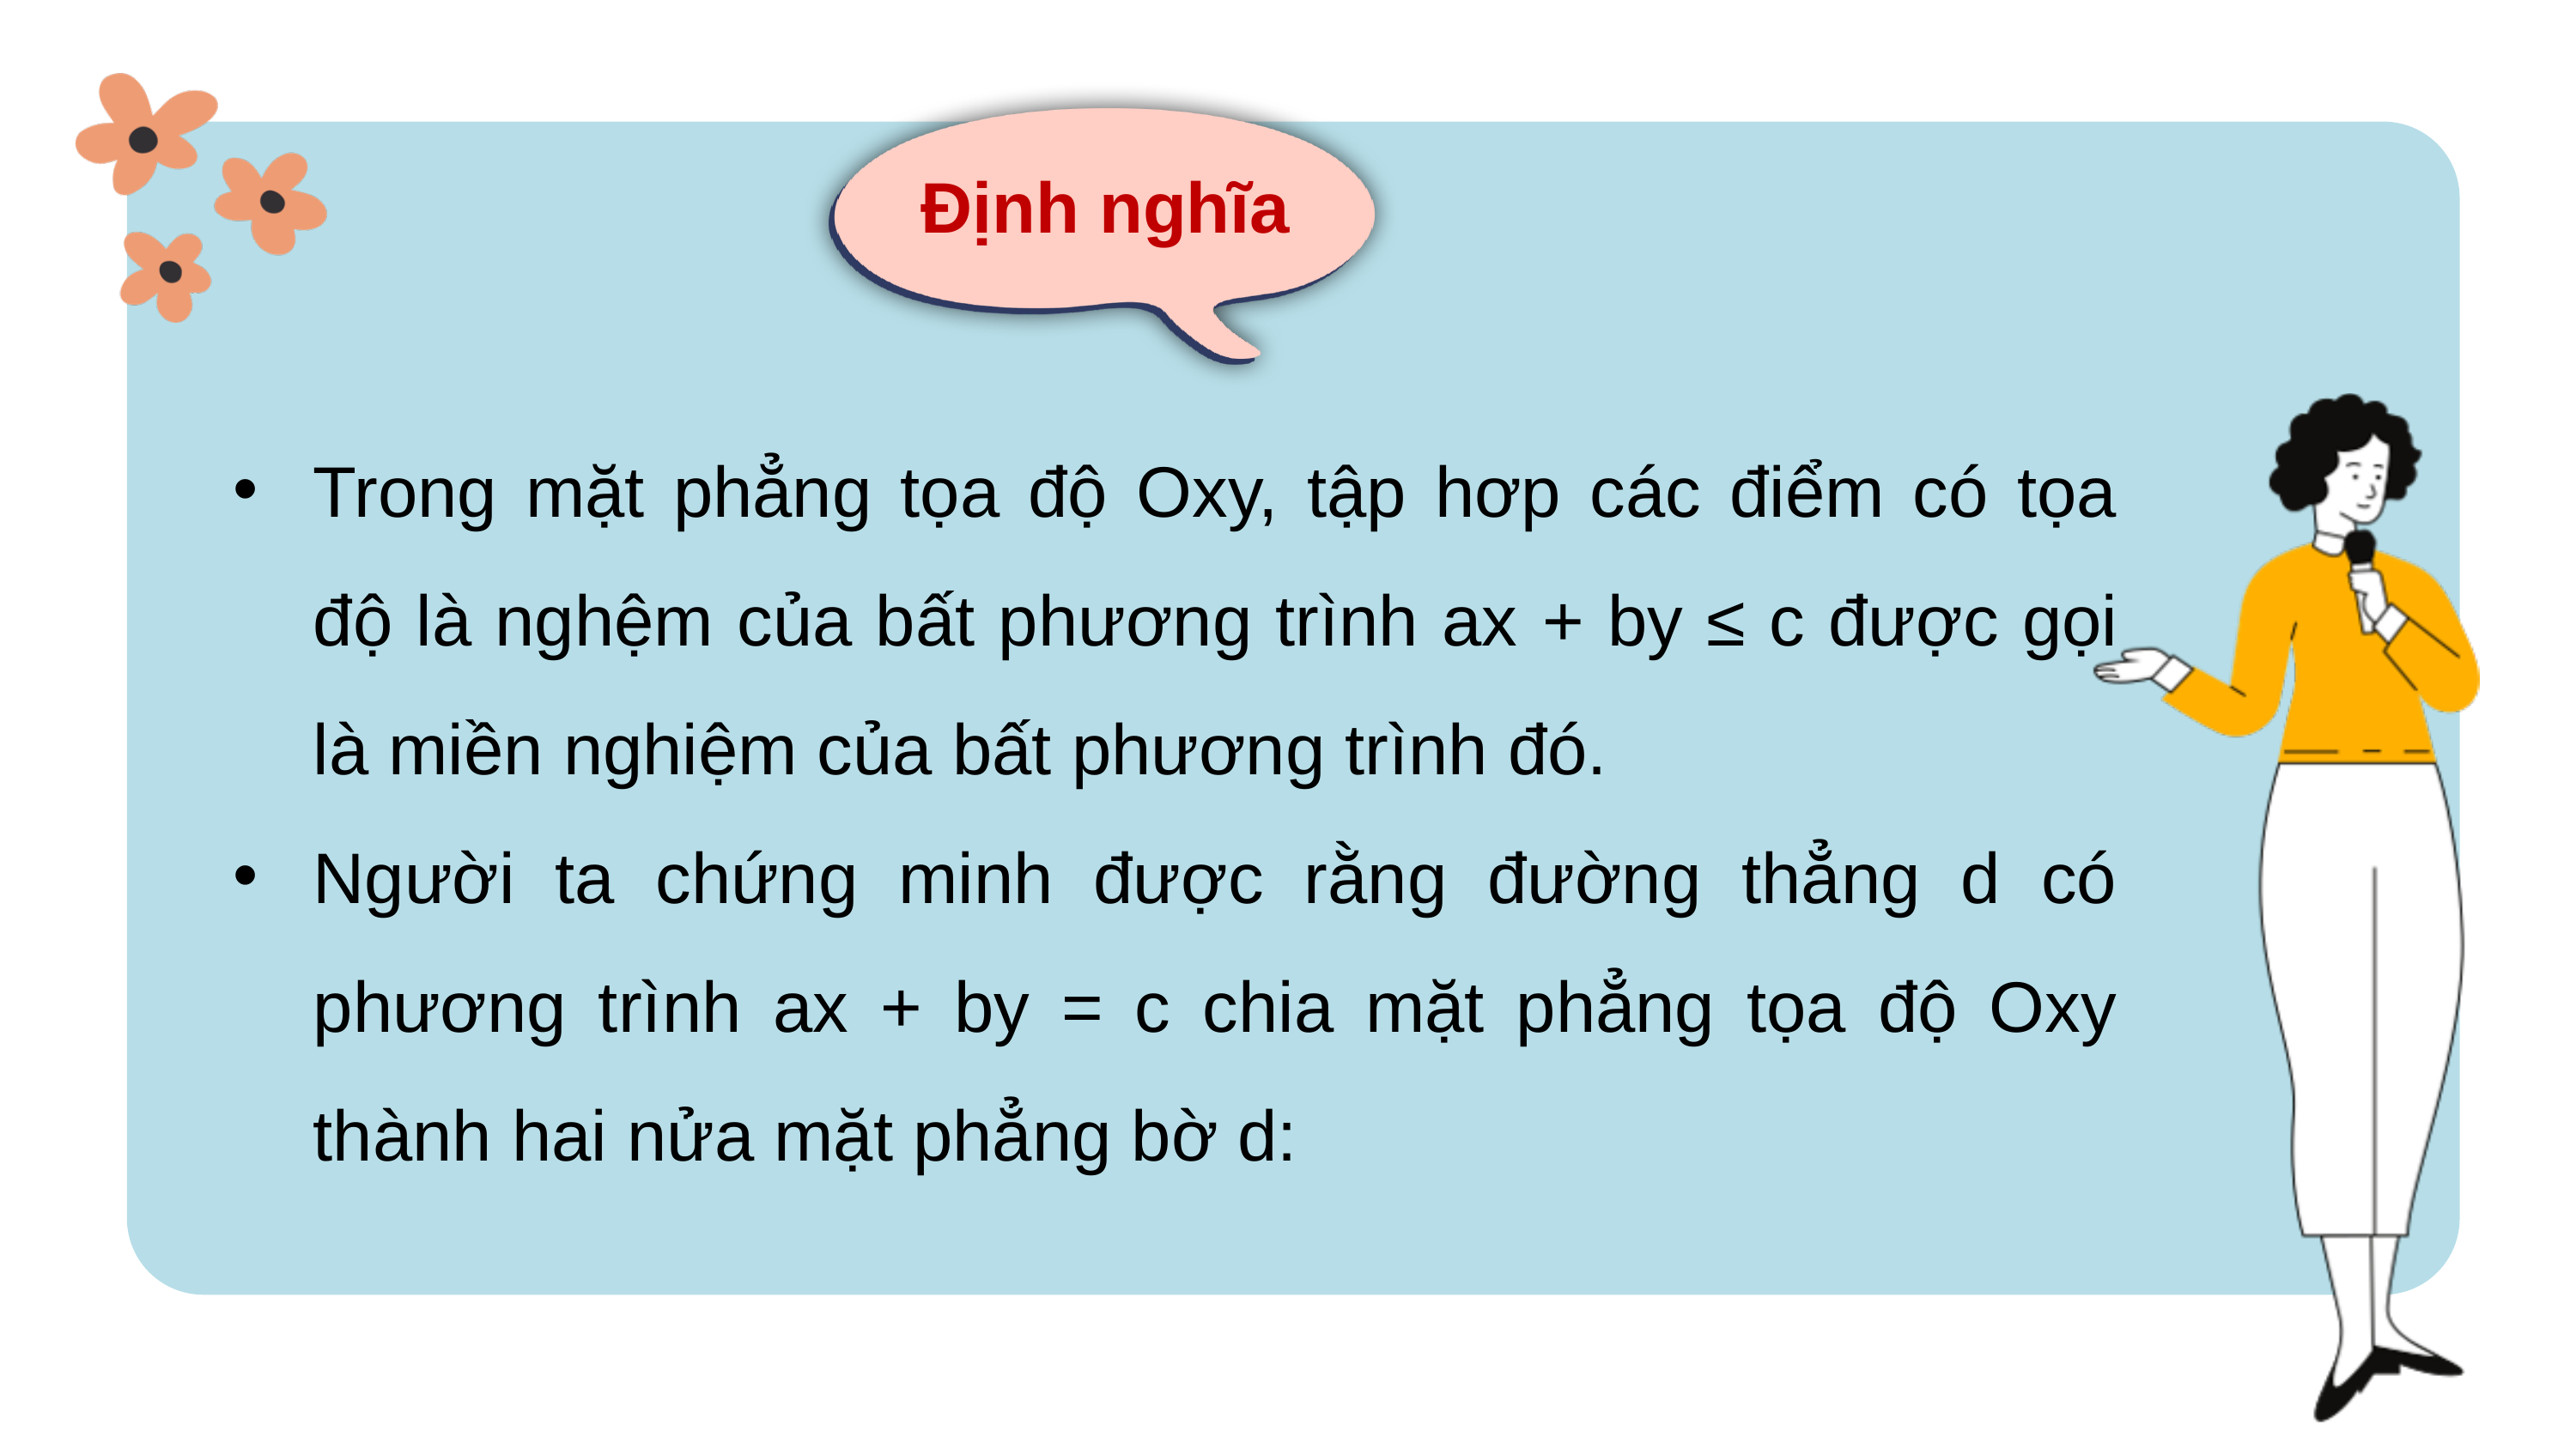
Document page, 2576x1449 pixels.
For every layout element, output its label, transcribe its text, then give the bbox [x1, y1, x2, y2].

picture [2090, 393, 2480, 1427]
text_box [826, 90, 1385, 365]
picture [75, 70, 331, 323]
text_box Trong mặt phẳng tọa độ Oxy, tập hơp các điểm có tọa độ là nghệm của bất phương trình ax + by ≤ c được gọi là miền nghiệm của bất phương trình đó. Người ta chứng minh được rằng đường thẳng d có phương trình ax + by = c chia mặt phẳng tọa độ Oxy thành hai nửa mặt phẳng bờ d: [220, 396, 2087, 1181]
text_box [126, 121, 2460, 1295]
